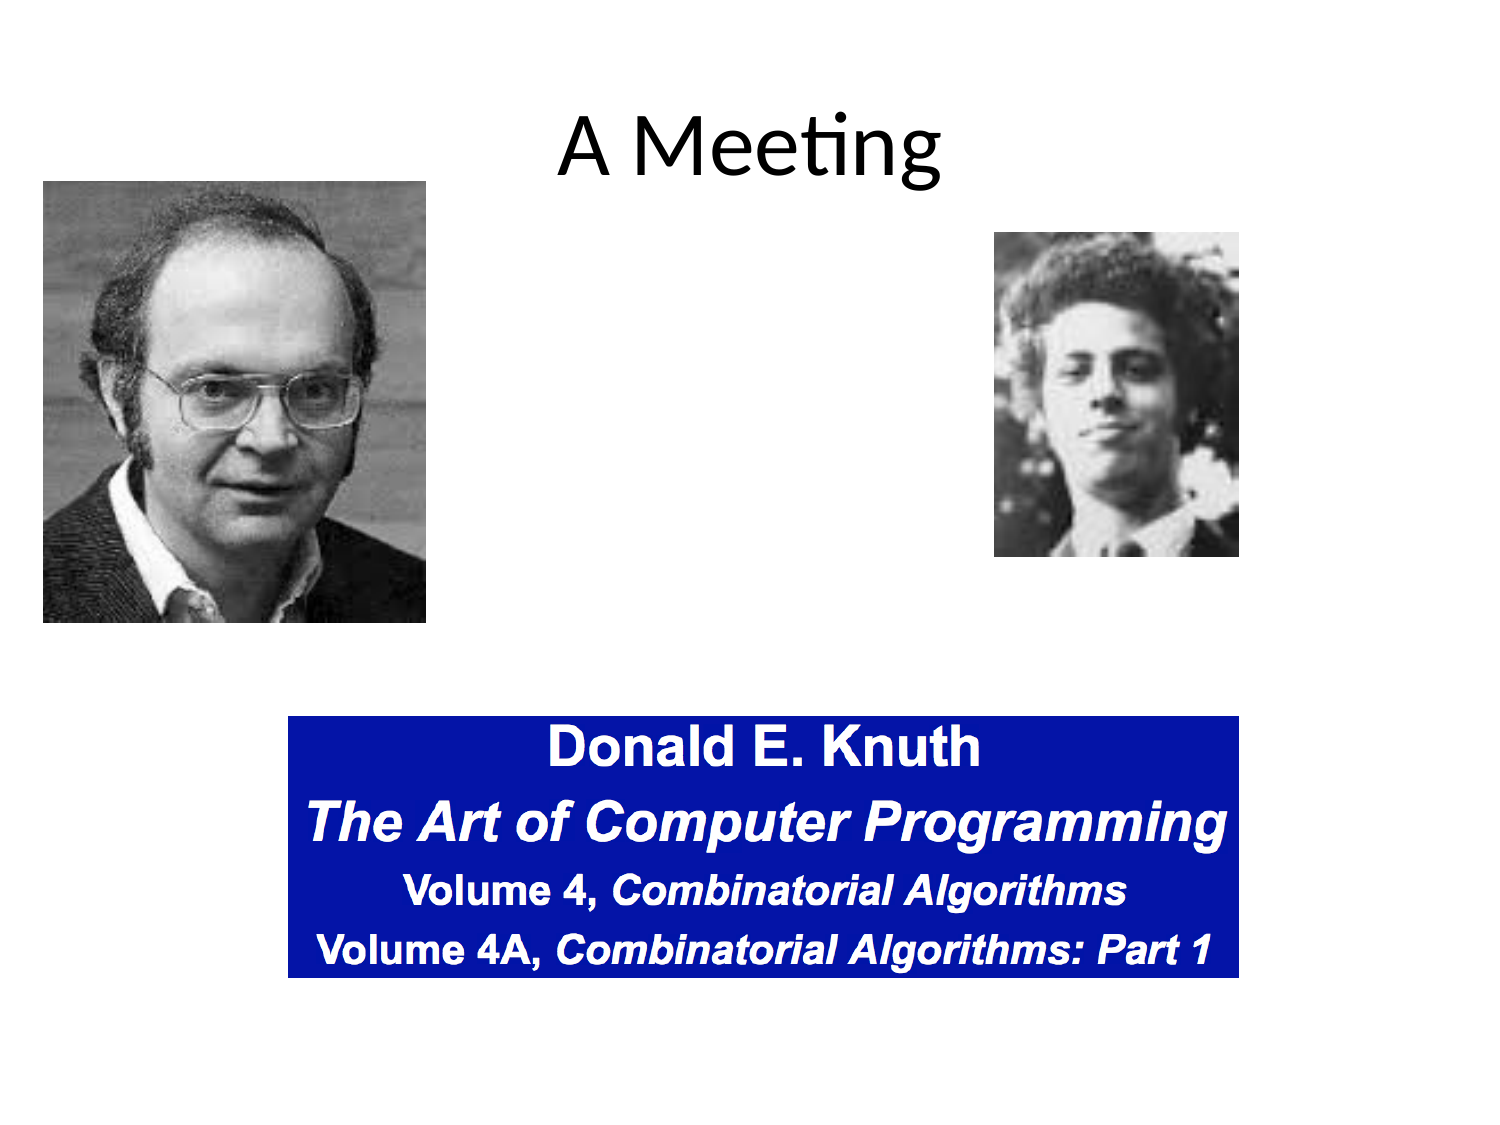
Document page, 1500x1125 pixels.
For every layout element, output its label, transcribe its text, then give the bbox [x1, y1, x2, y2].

title A Meeting [75, 45, 1425, 233]
picture [994, 232, 1240, 557]
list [0, 181, 636, 624]
picture [288, 716, 1240, 978]
